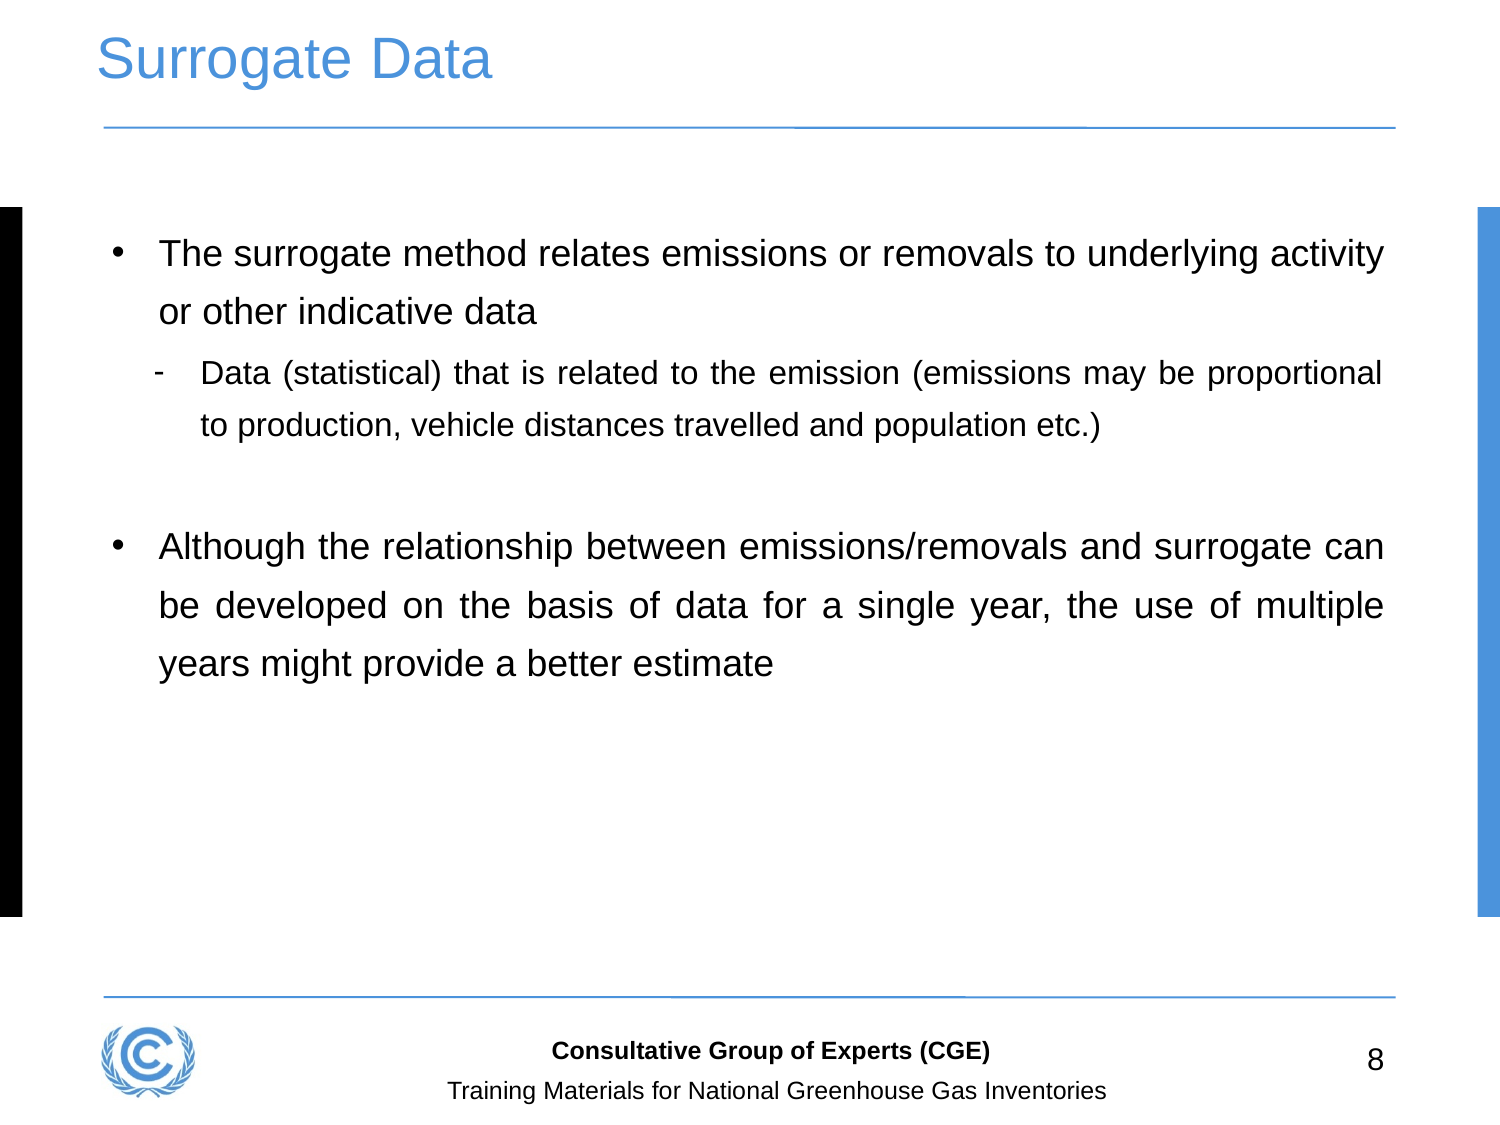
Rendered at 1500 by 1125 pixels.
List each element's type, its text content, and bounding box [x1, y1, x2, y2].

text_box Training Materials for National Greenhouse Gas Inventories [432, 1067, 1291, 1097]
text_box The surrogate method relates emissions or removals to underlying activity or other indicative data Data (statistical) that is related to the emission (emissions may be proportional to production, vehicle distances travelled and population etc.) Although the relationship between emissions/removals and surrogate can be developed on the basis of data for a single year, the use of multiple years might provide a better estimate [96, 208, 1400, 752]
picture [101, 1001, 209, 1108]
text_box 8 [1352, 1032, 1400, 1085]
text_box Consultative Group of Experts (CGE) [536, 1027, 1046, 1068]
title Surrogate Data [96, 30, 1447, 126]
